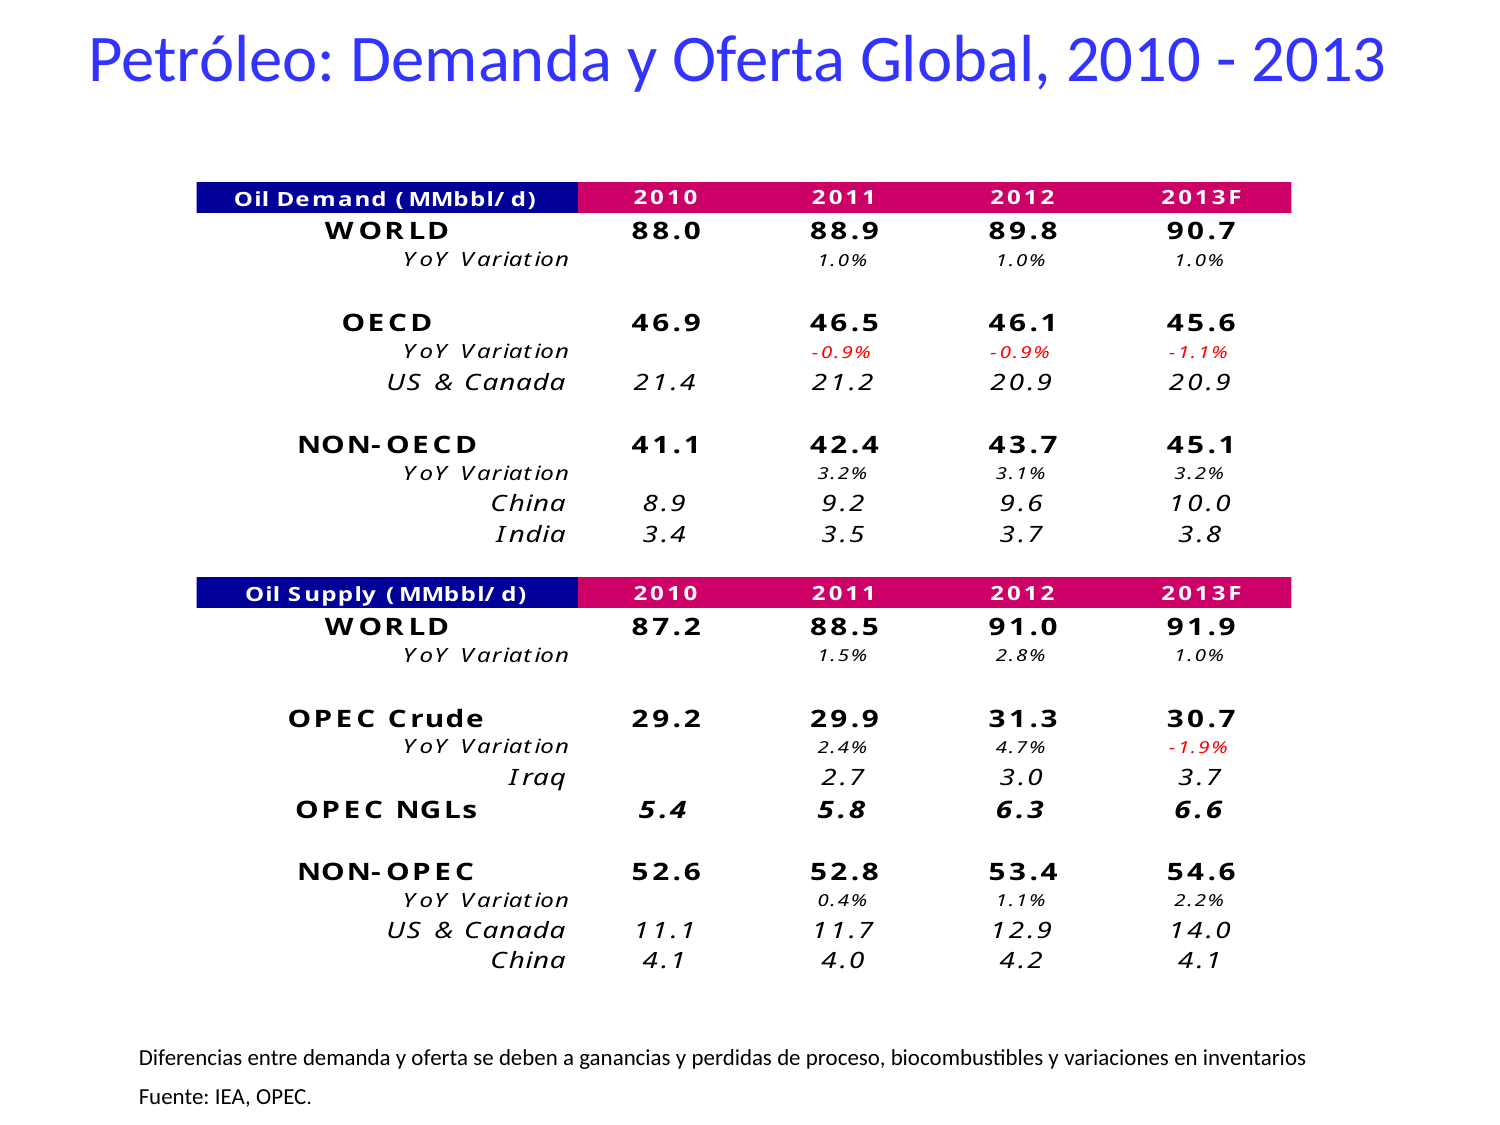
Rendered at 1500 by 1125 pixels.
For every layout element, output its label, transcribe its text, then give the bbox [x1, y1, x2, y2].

text_box Petróleo: Demanda y Oferta Global, 2010 - 2013 [29, 7, 1447, 182]
text_box Diferencias entre demanda y oferta se deben a ganancias y perdidas de proceso, biocombustibles y variaciones en inventarios Fuente: IEA, OPEC. [123, 1034, 1353, 1117]
picture [194, 180, 1294, 976]
